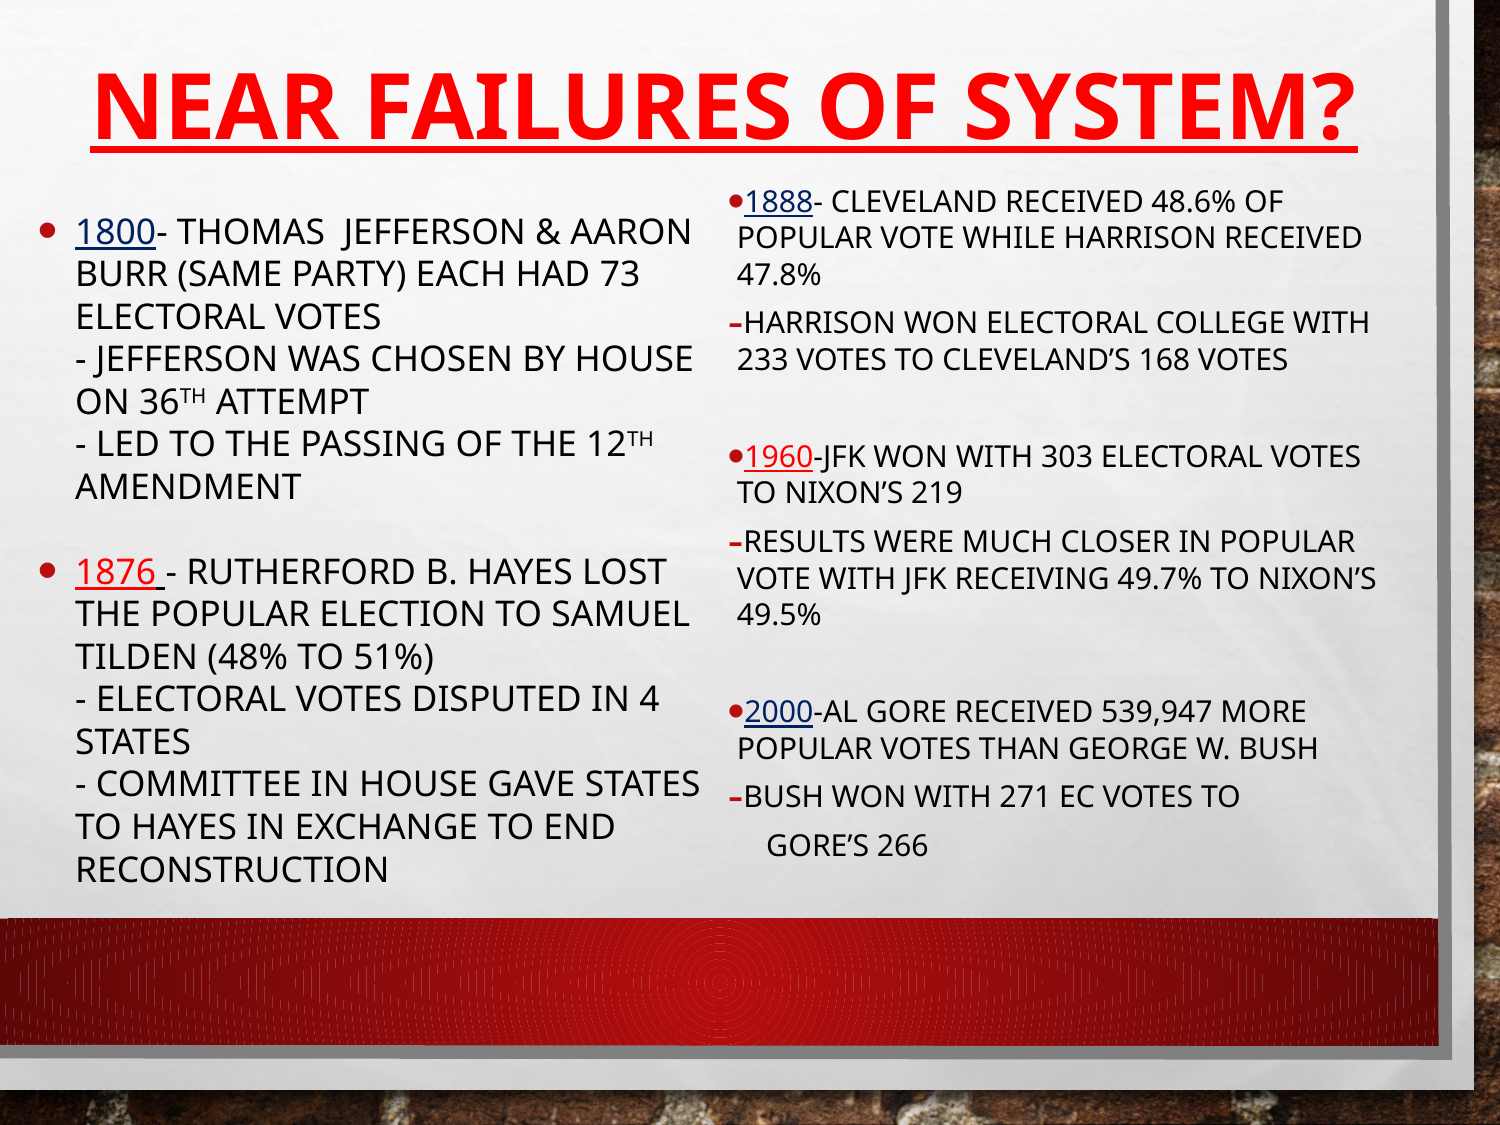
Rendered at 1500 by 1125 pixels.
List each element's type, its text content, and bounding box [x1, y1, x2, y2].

text_box 1888- Cleveland received 48.6% of popular vote while Harrison received 47.8% Harrison won electoral college with 233 votes to Cleveland’s 168 votes 1960-JFK won with 303 electoral votes to Nixon’s 219 Results were much closer in popular vote with JFK receiving 49.7% to Nixon’s 49.5% 2000-Al Gore received 539,947 more popular votes than George W. Bush Bush won with 271 EC votes to Gore’s 266 [712, 174, 1415, 913]
title Near Failures of System? [75, 45, 1415, 175]
list 1800- Thomas Jefferson & Aaron Burr (same party) each had 73 electoral votes - Jefferson was chosen by House on 36th attempt - Led to the passing of the 12th Amendment 1876 - Rutherford B. Hayes lost the popular election to Samuel Tilden (48% to 51%) - Electoral votes disputed in 4 states - Committee in House gave states to Hayes in exchange to end Reconstruction [22, 201, 712, 913]
picture [0, 0, 1500, 1125]
